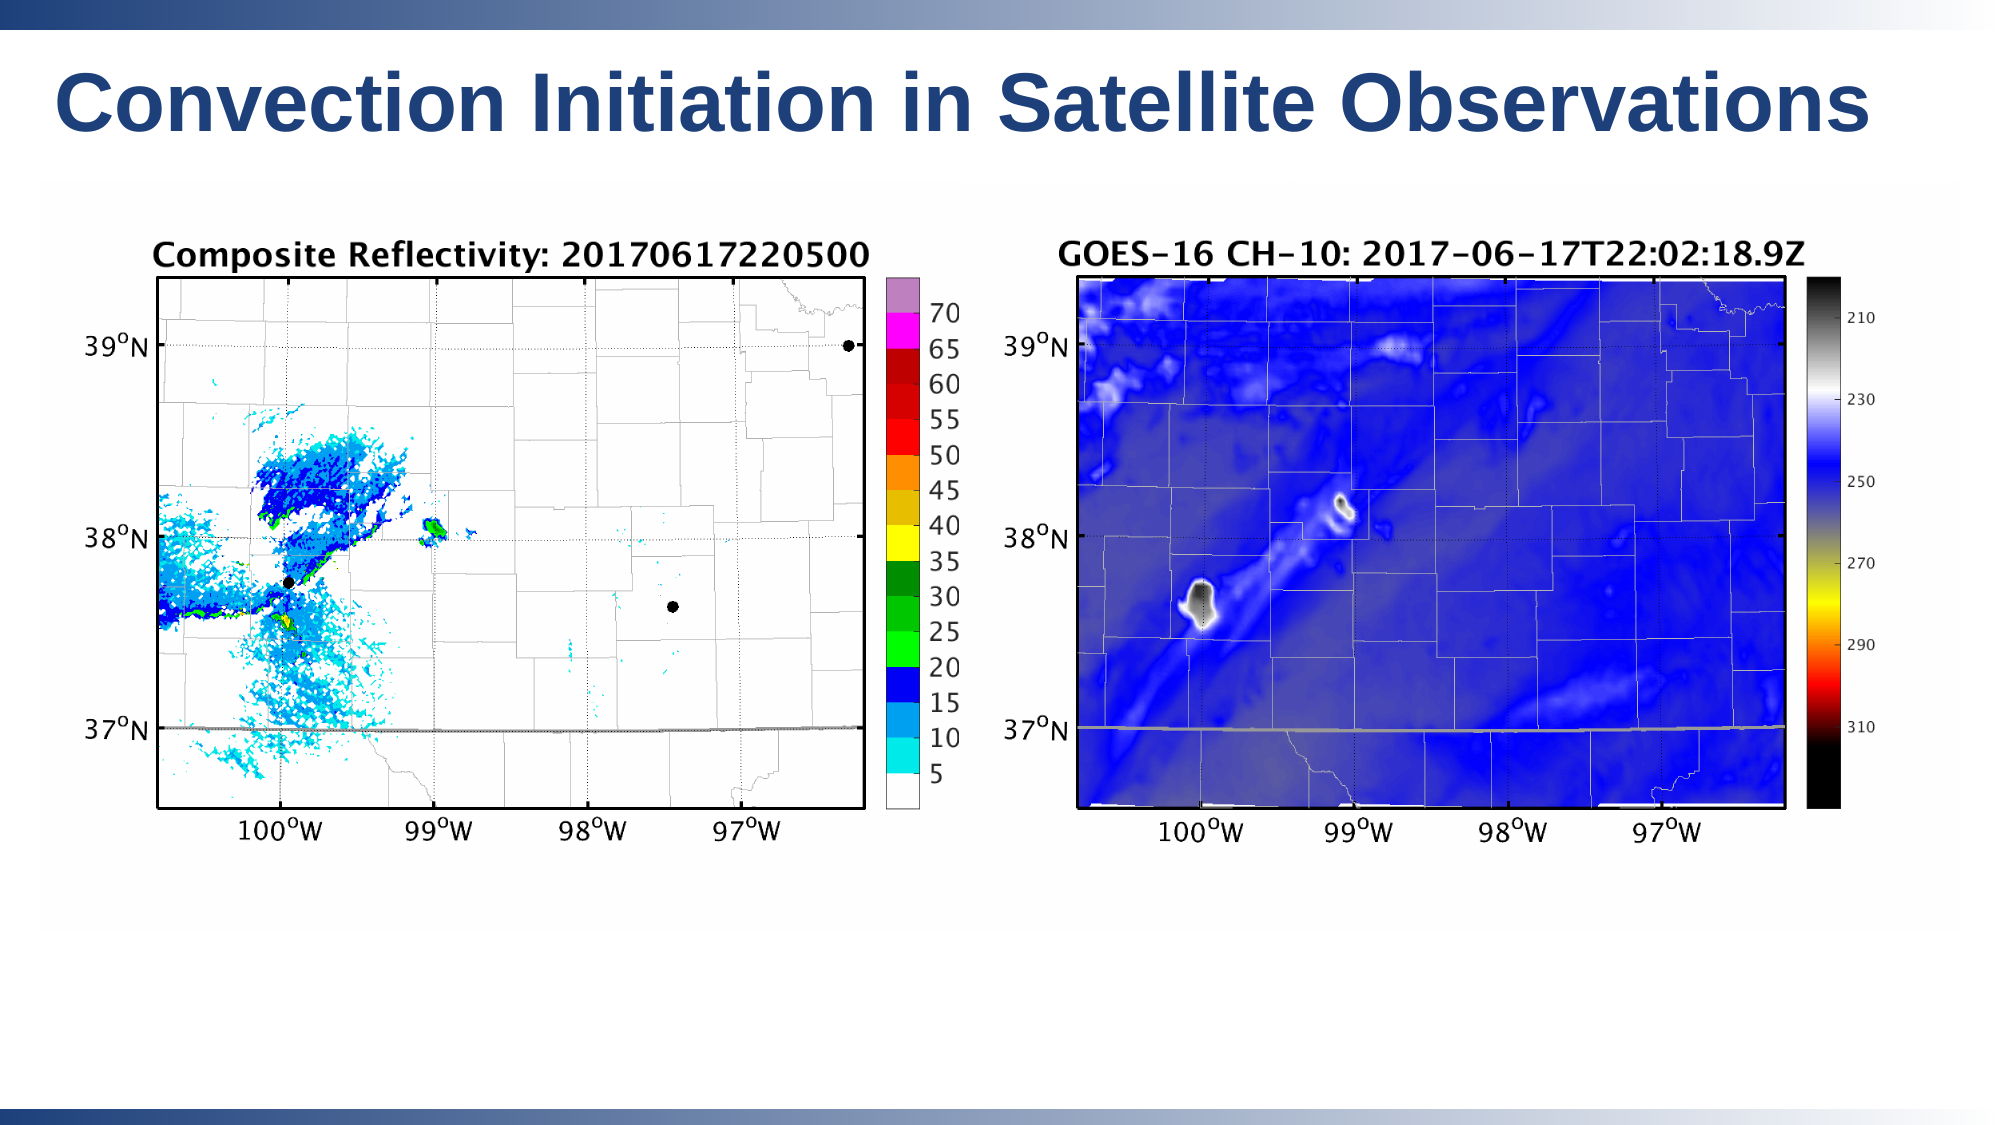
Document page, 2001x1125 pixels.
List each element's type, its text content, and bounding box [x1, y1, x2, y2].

title Convection Initiation in Satellite Observations [39, 29, 1960, 180]
picture [39, 179, 1960, 930]
